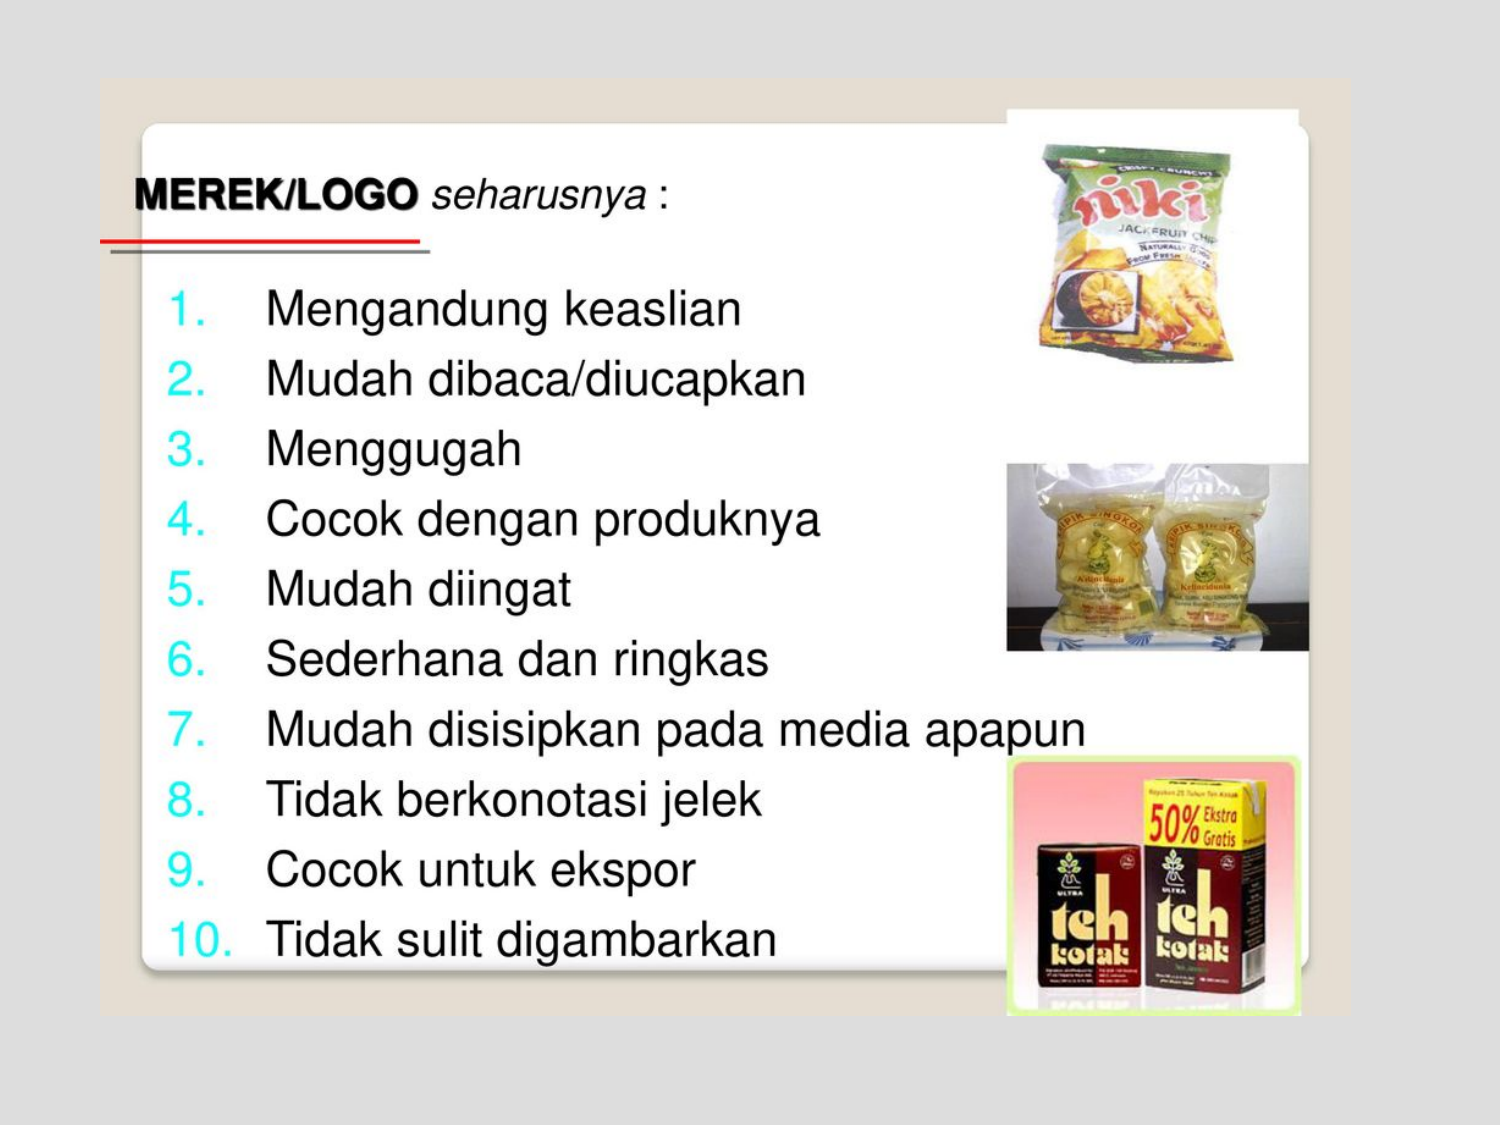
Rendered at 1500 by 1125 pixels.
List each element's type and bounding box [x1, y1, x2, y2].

picture [100, 78, 1351, 1016]
